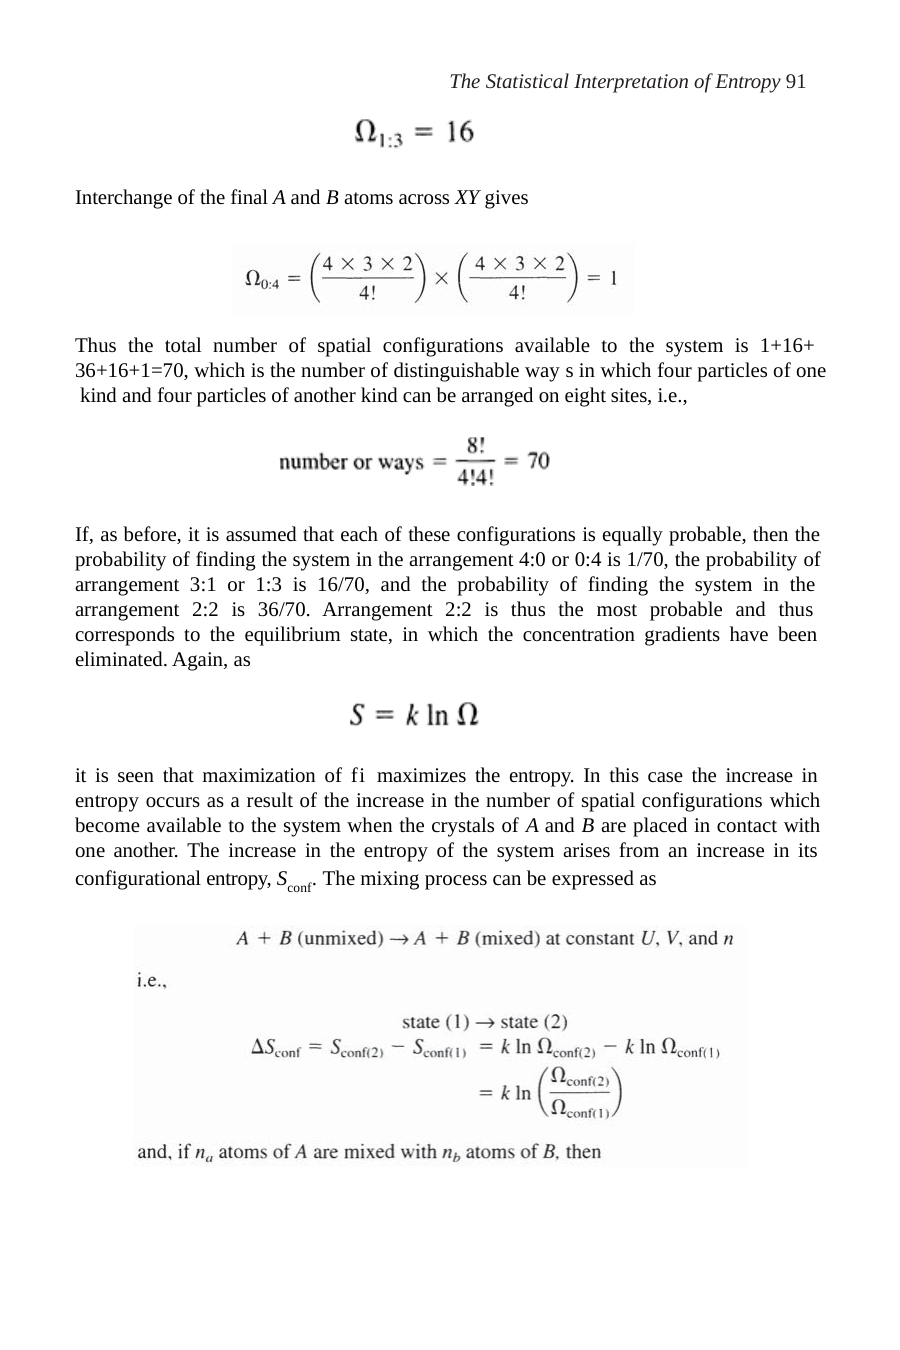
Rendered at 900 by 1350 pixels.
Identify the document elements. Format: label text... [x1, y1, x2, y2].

text_box [232, 242, 635, 315]
text_box [354, 119, 475, 149]
text_box Interchange of the final A and B atoms across XY gives [72, 181, 534, 209]
text_box Thus the total number of spatial configurations available to the system is 1+16+ 36+16+1=70, which is the number of distinguishable way s in which four particles of one kind and four particles of another kind can be arranged on eight sites, i.e., [72, 329, 828, 407]
text_box If, as before, it is assumed that each of these configurations is equally probable, then the probability of finding the system in the arrangement 4:0 or 0:4 is 1/70, the probability of arrangement 3:1 or 1:3 is 16/70, and the probability of finding the system in the arrangement 2:2 is 36/70. Arrangement 2:2 is thus the most probable and thus corresponds to the equilibrium state, in which the concentration gradients have been eliminated. Again, as [72, 518, 828, 671]
text_box [349, 701, 480, 727]
text_box it is seen that maximization of fi maximizes the entropy. In this case the increase in entropy occurs as a result of the increase in the number of spatial configurations which become available to the system when the crystals of A and B are placed in contact with one another. The increase in the entropy of the system arises from an increase in its configurational entropy, Sconf. The mixing process can be expressed as [68, 759, 832, 896]
text_box The Statistical Interpretation of Entropy 91 [447, 66, 828, 94]
text_box [279, 437, 550, 486]
text_box [133, 925, 748, 1167]
